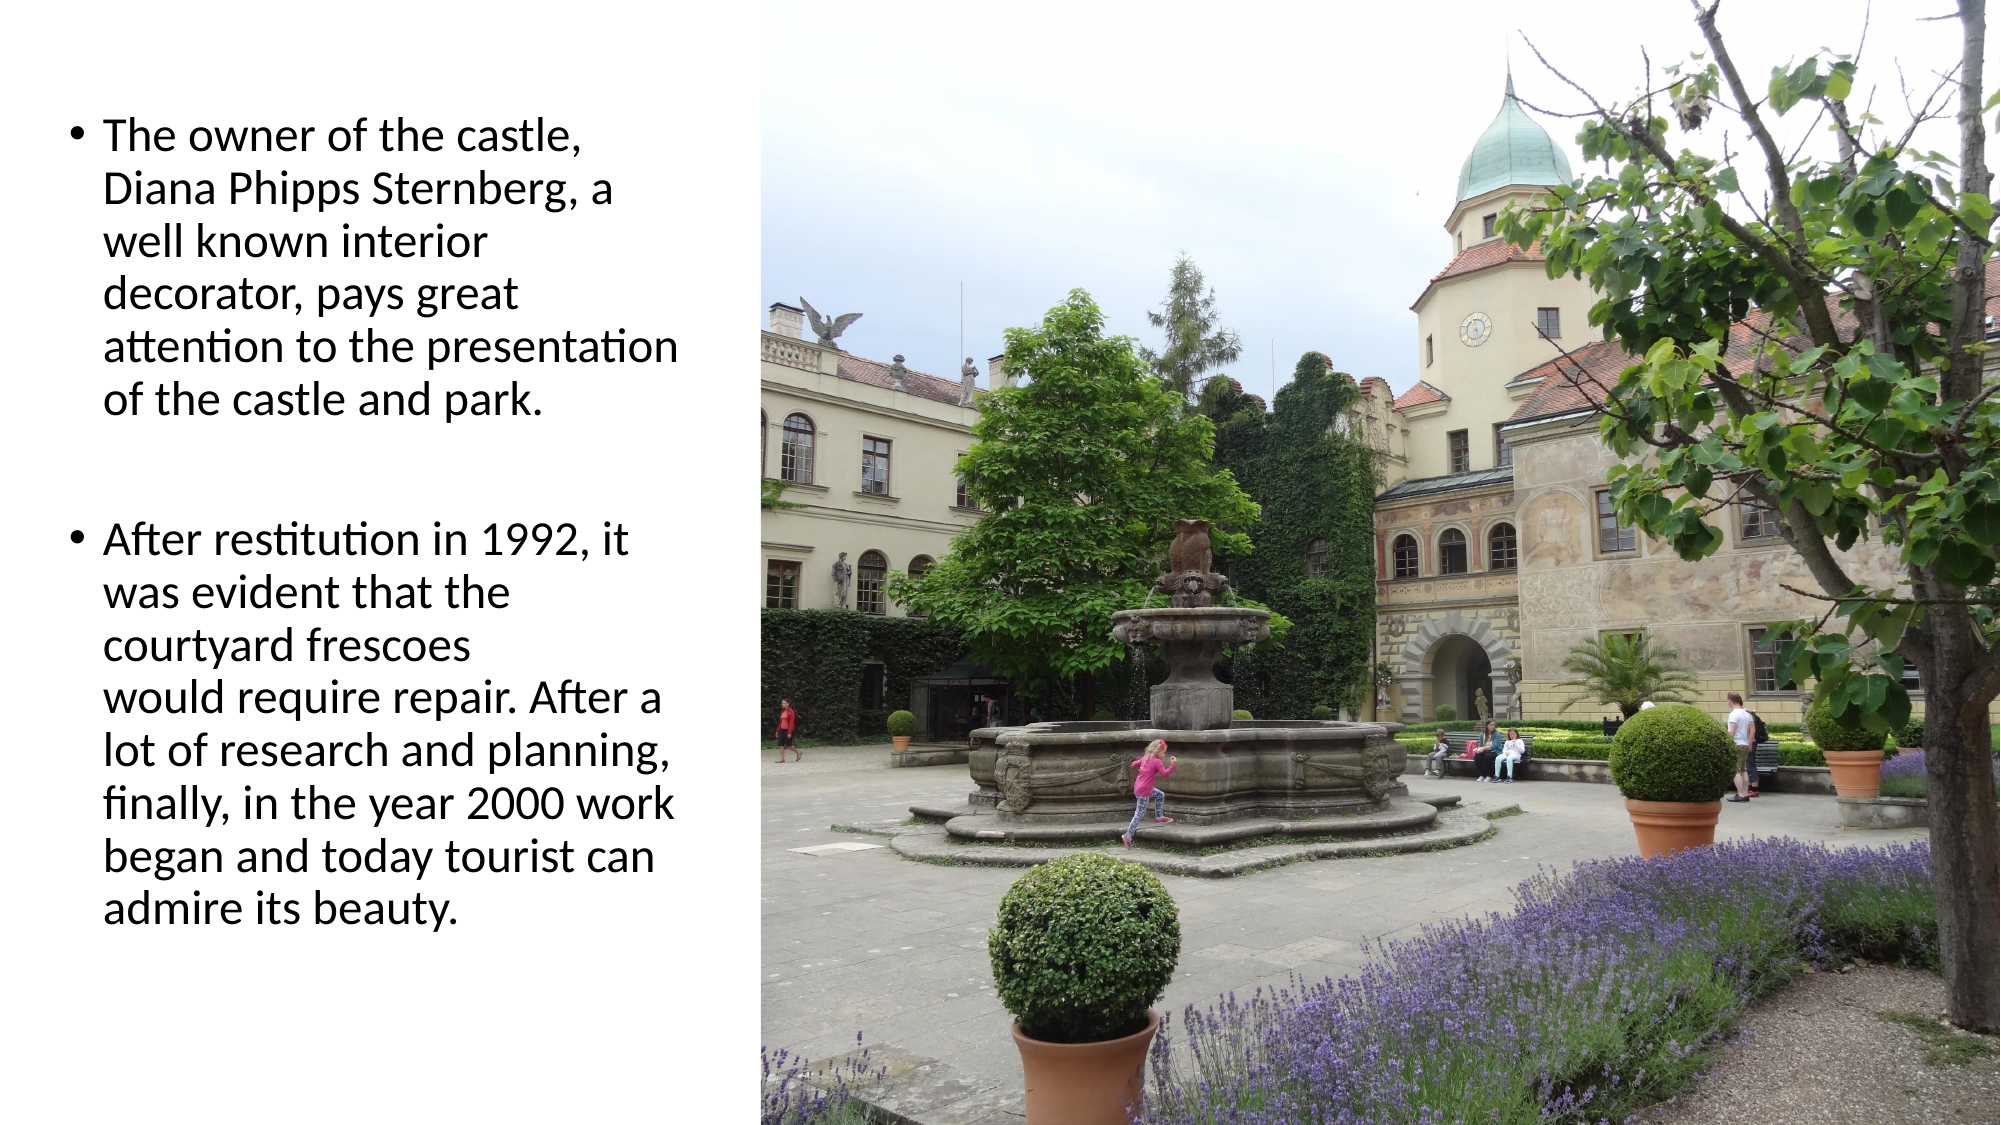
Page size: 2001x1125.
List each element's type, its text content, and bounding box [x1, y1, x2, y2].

list The owner of the castle, Diana Phipps Sternberg, a well known interior decorator, pays great attention to the presentation of the castle and park. After restitution in 1992, it was evident that the courtyard frescoes would require repair. After a lot of research and planning, finally, in the year 2000 work began and today tourist can admire its beauty. [53, 101, 706, 1021]
picture [760, 0, 2000, 1125]
